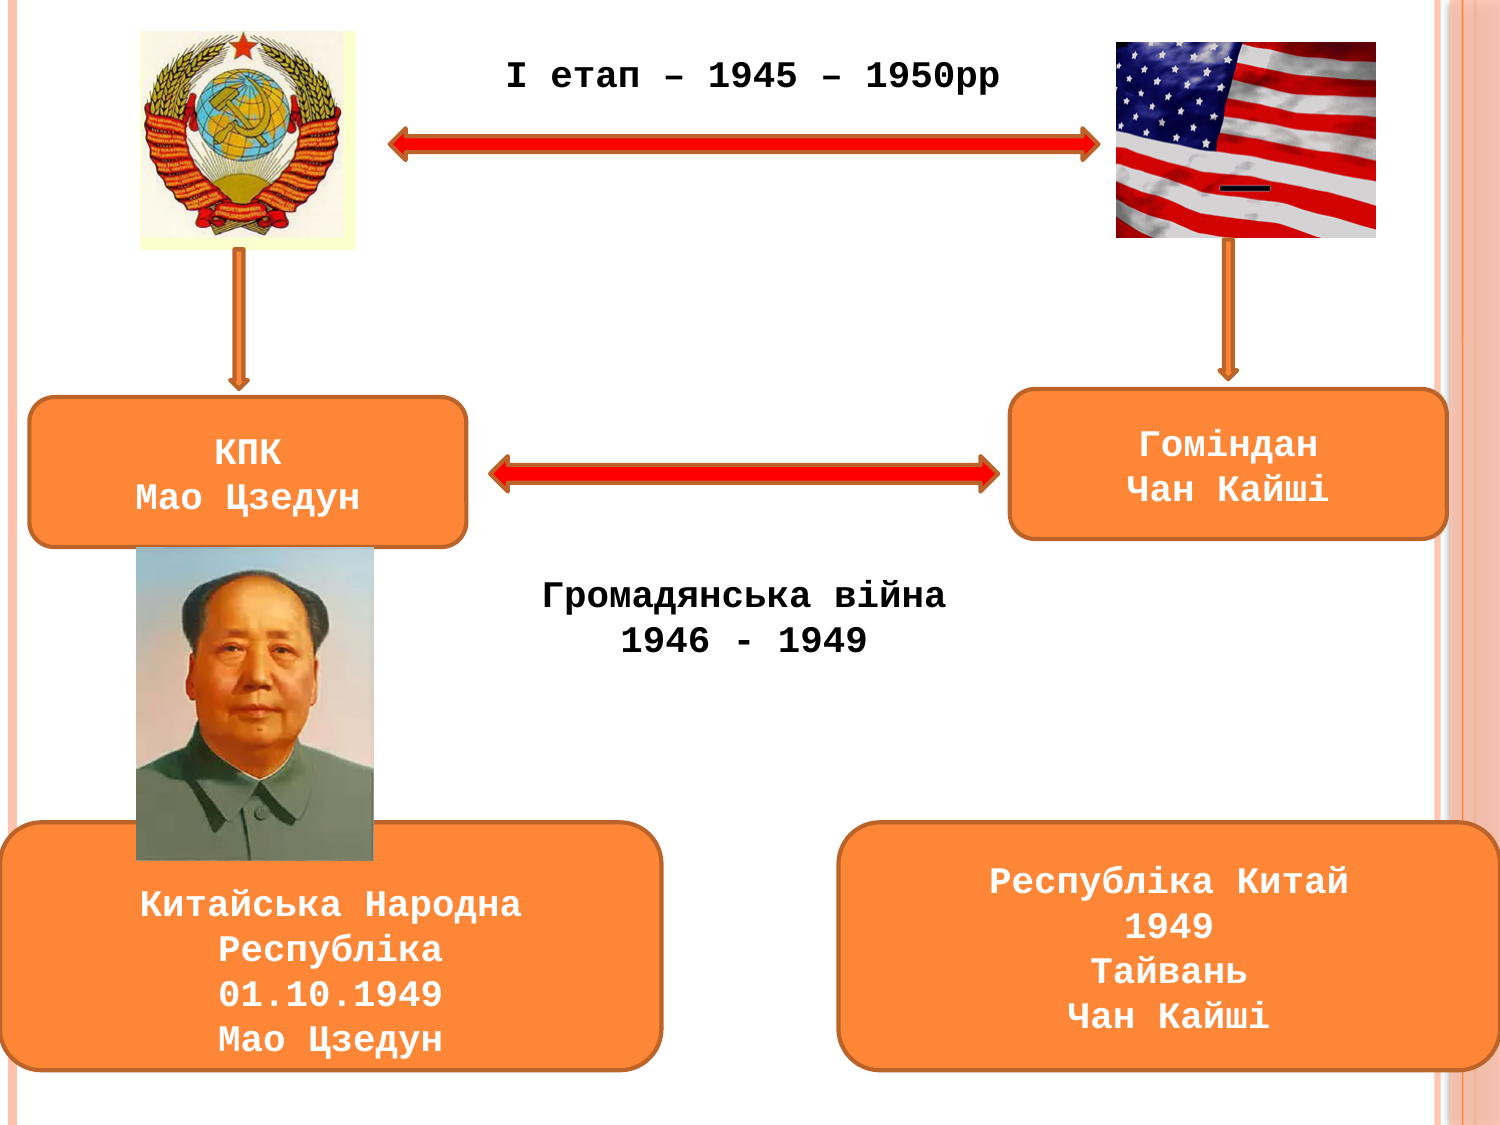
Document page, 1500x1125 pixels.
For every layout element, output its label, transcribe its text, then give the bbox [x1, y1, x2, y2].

text_box [387, 126, 1101, 162]
text_box Китайська Народна Республіка 01.10.1949 Мао Цзедун [0, 820, 664, 1073]
picture [135, 546, 374, 861]
text_box [488, 454, 1001, 494]
text_box І етап – 1945 – 1950рр [407, 42, 1099, 103]
picture [139, 30, 356, 250]
text_box [228, 258, 250, 392]
text_box Громадянська війна 1946 - 1949 [490, 562, 999, 668]
text_box КПК Мао Цзедун [27, 394, 469, 550]
text_box Республіка Китай 1949 Тайвань Чан Кайші [836, 820, 1500, 1073]
picture [1115, 42, 1377, 239]
text_box Гоміндан Чан Кайші [1007, 386, 1449, 542]
text_box [1217, 247, 1240, 382]
